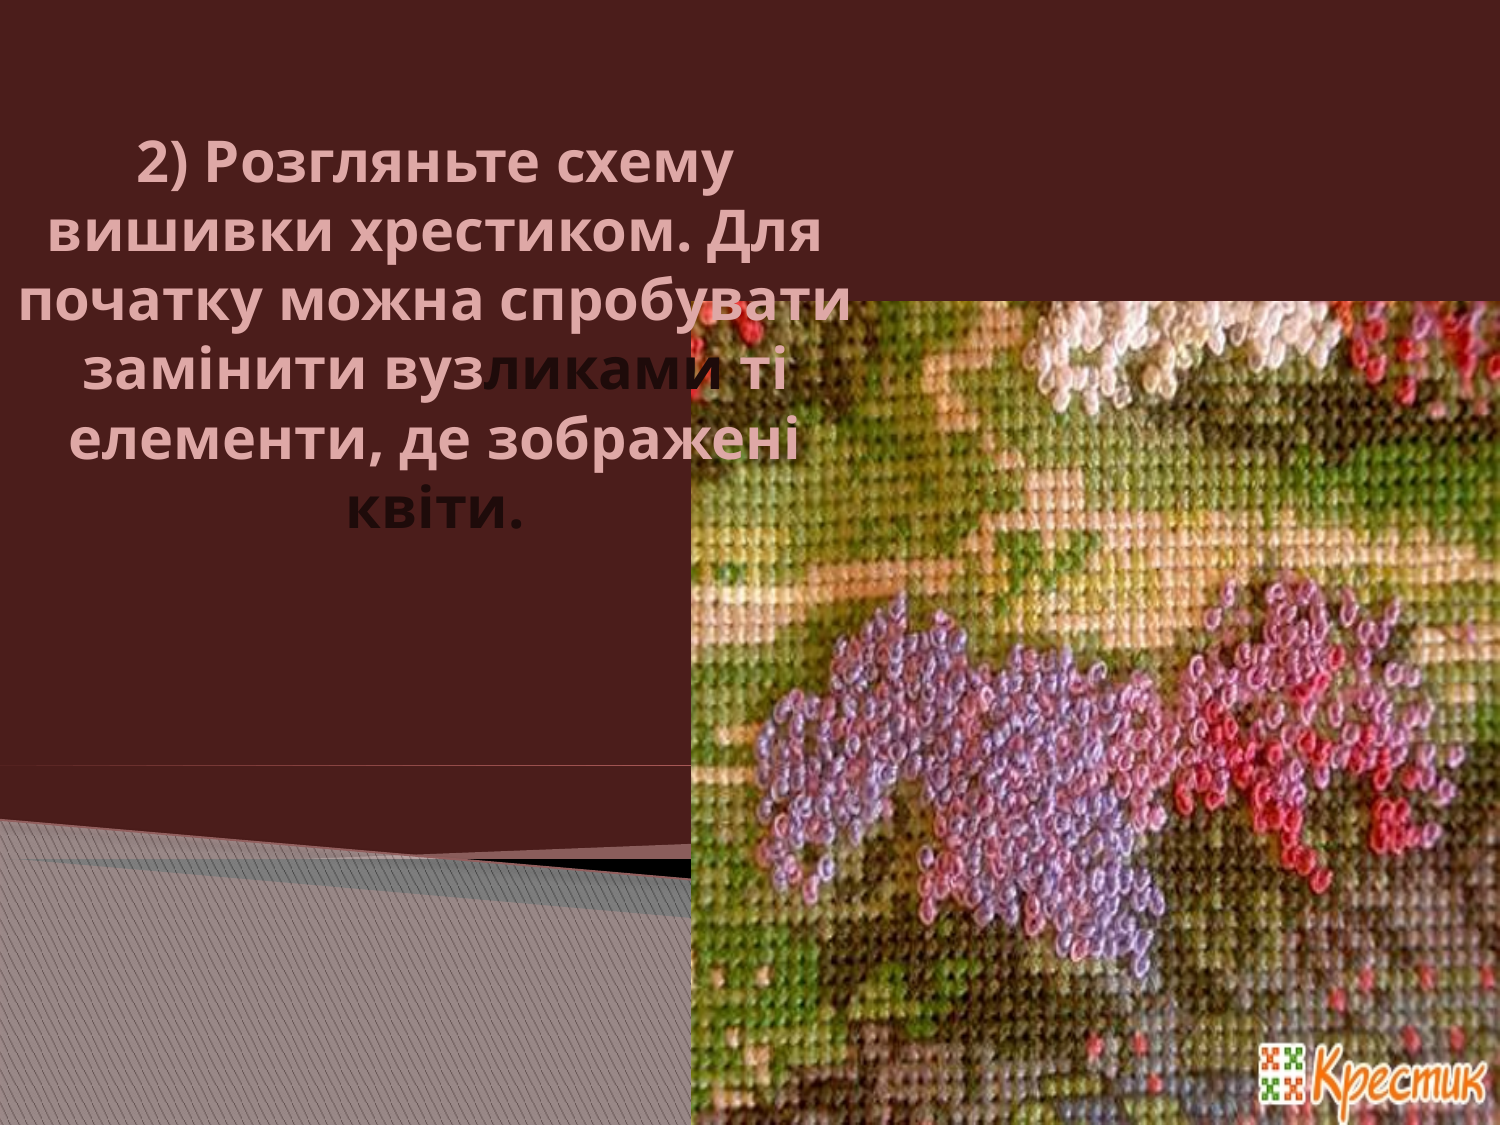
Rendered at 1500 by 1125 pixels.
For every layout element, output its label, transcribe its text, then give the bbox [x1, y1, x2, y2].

picture [5, 301, 1500, 1125]
subtitle 2) Розгляньте схему вишивки хрестиком. Для початку можна спробувати замінити вузликами ті елементи, де зображені квіти. [0, 117, 879, 551]
